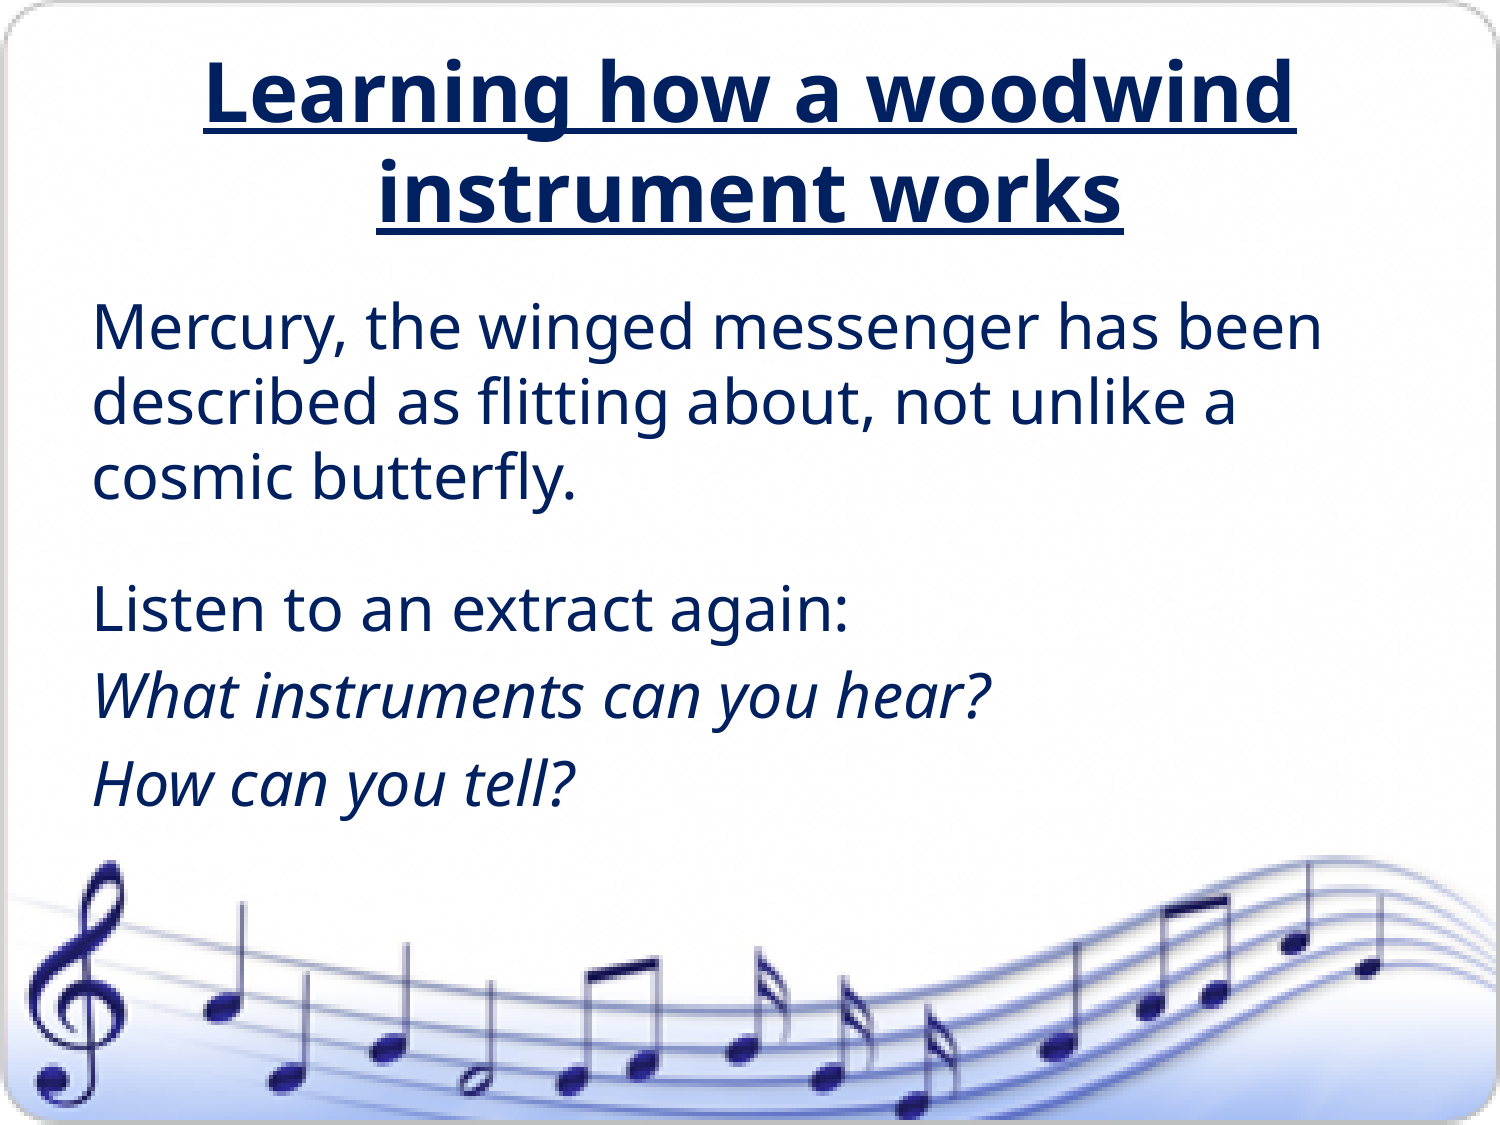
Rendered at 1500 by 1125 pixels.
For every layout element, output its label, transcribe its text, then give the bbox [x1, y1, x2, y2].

picture [0, 0, 1500, 1125]
title Learning how a woodwind instrument works [75, 45, 1425, 233]
list Mercury, the winged messenger has been described as flitting about, not unlike a cosmic butterfly. Listen to an extract again: What instruments can you hear? How can you tell? [76, 278, 1436, 829]
